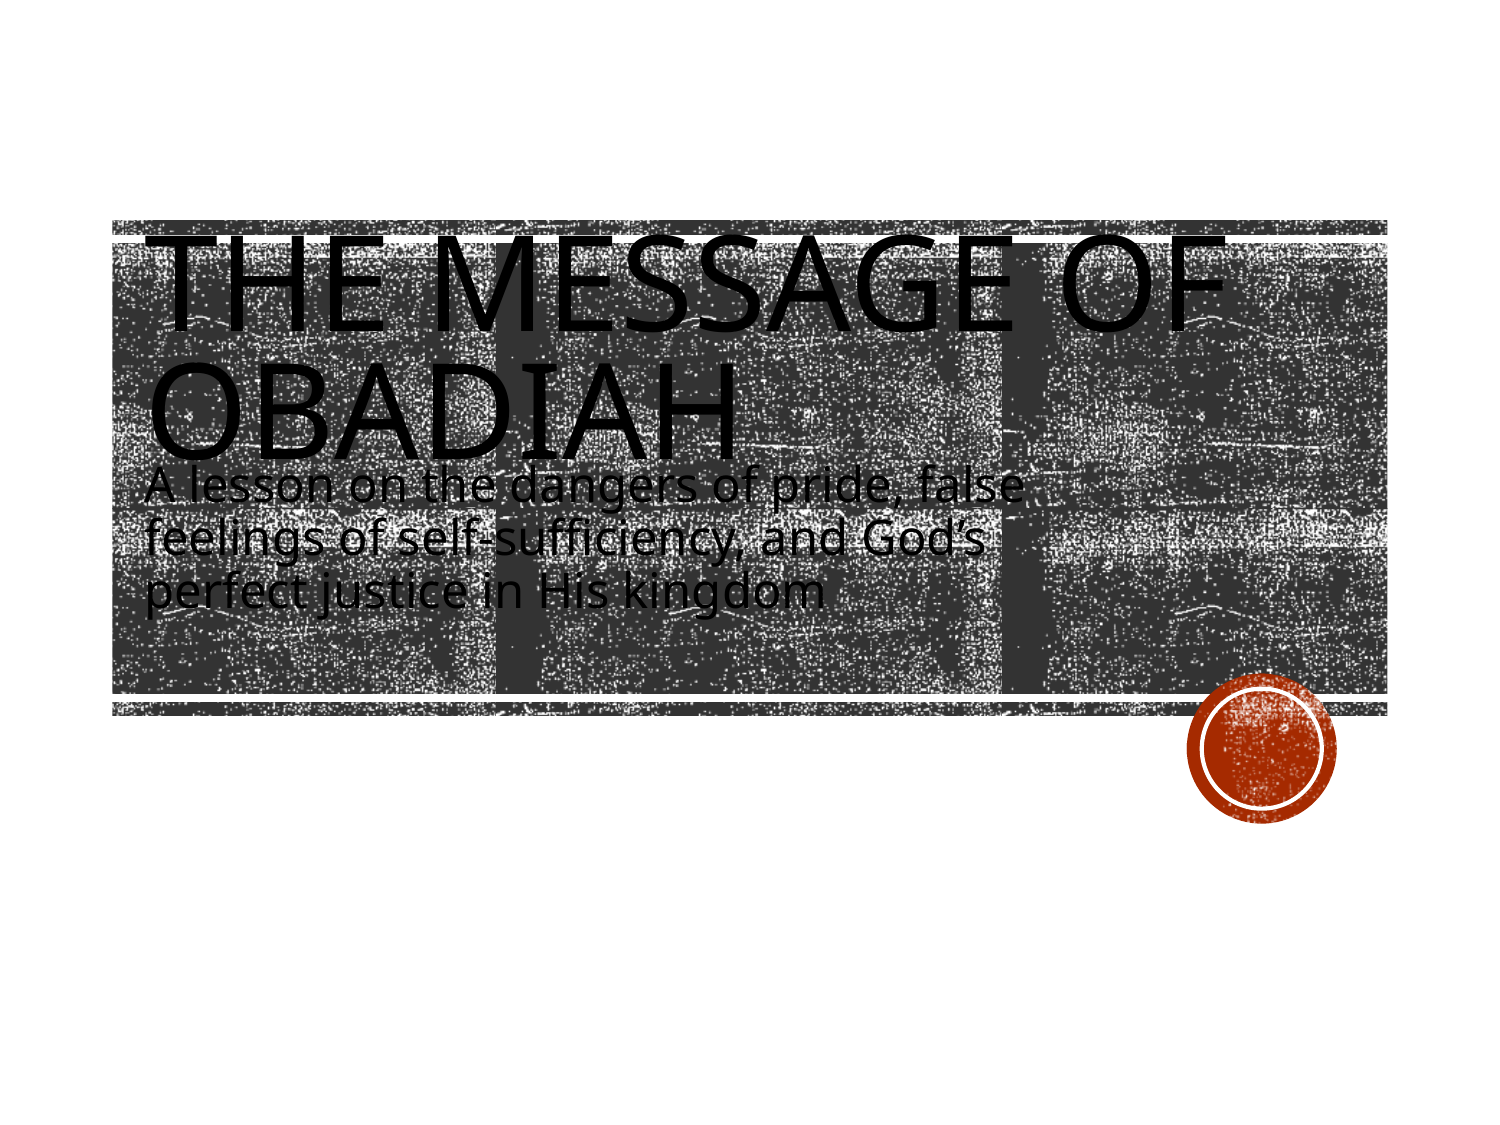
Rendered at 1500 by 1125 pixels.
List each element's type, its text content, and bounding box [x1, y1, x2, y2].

subtitle A lesson on the dangers of pride, false feelings of self-sufficiency, and God’s perfect justice in His kingdom [129, 452, 1101, 629]
title The message of obadiah [129, 234, 1375, 480]
